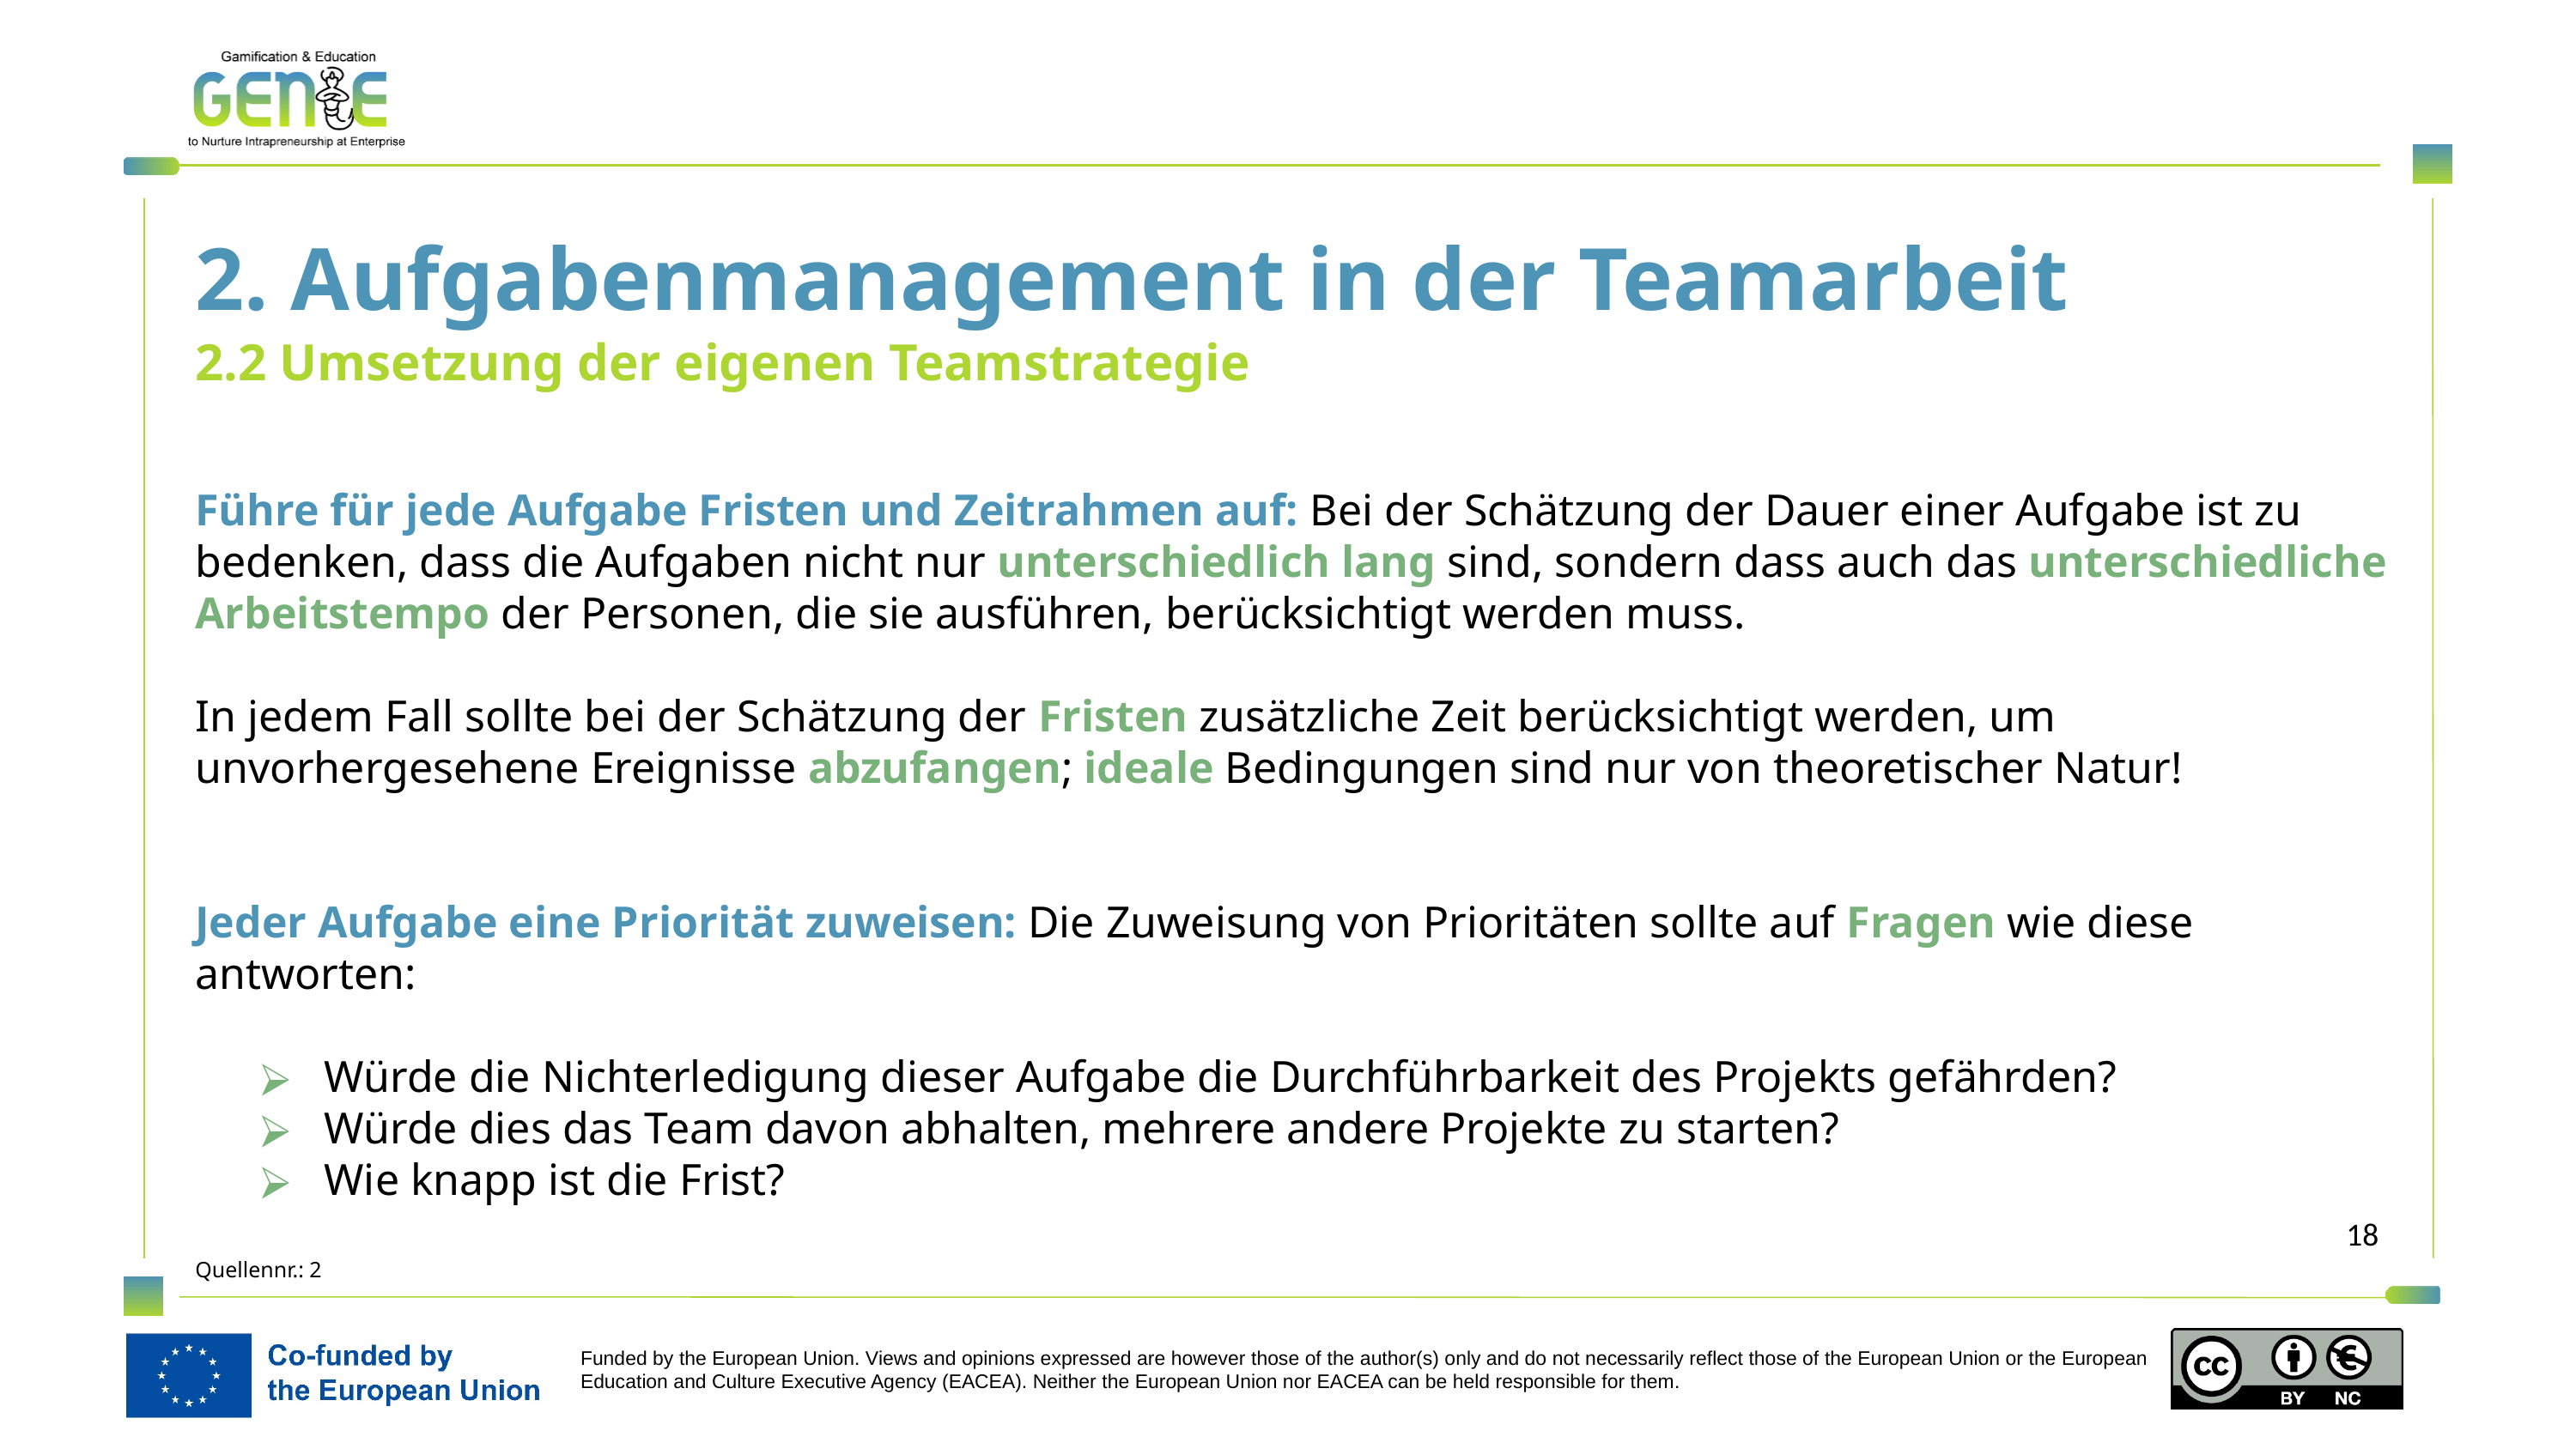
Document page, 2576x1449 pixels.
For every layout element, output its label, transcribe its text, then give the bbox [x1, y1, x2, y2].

text_box 2.2 Umsetzung der eigenen Teamstrategie [182, 324, 1376, 398]
text_box Quellennr.: 2 [182, 1250, 720, 1289]
text_box Führe für jede Aufgabe Fristen und Zeitrahmen auf: Bei der Schätzung der Dauer einer Aufgabe ist zu bedenken, dass die Aufgaben nicht nur unterschiedlich lang sind, sondern dass auch das unterschiedliche Arbeitstempo der Personen, die sie ausführen, berücksichtigt werden muss. In jedem Fall sollte bei der Schätzung der Fristen zusätzliche Zeit berücksichtigt werden, um unvorhergesehene Ereignisse abzufangen; ideale Bedingungen sind nur von theoretischer Natur! Jeder Aufgabe eine Priorität zuweisen: Die Zuweisung von Prioritäten sollte auf Fragen wie diese antworten: Würde die Nichterledigung dieser Aufgabe die Durchführbarkeit des Projekts gefährden? Würde dies das Team davon abhalten, mehrere andere Projekte zu starten? Wie knapp ist die Frist? [182, 476, 2414, 1218]
text_box 2. Aufgabenmanagement in der Teamarbeit [182, 217, 2414, 336]
picture [124, 1276, 163, 1316]
picture [182, 45, 408, 151]
picture [124, 157, 179, 175]
picture [2413, 144, 2452, 184]
picture [2385, 1286, 2440, 1304]
picture [2171, 1328, 2403, 1410]
picture [111, 1328, 562, 1423]
